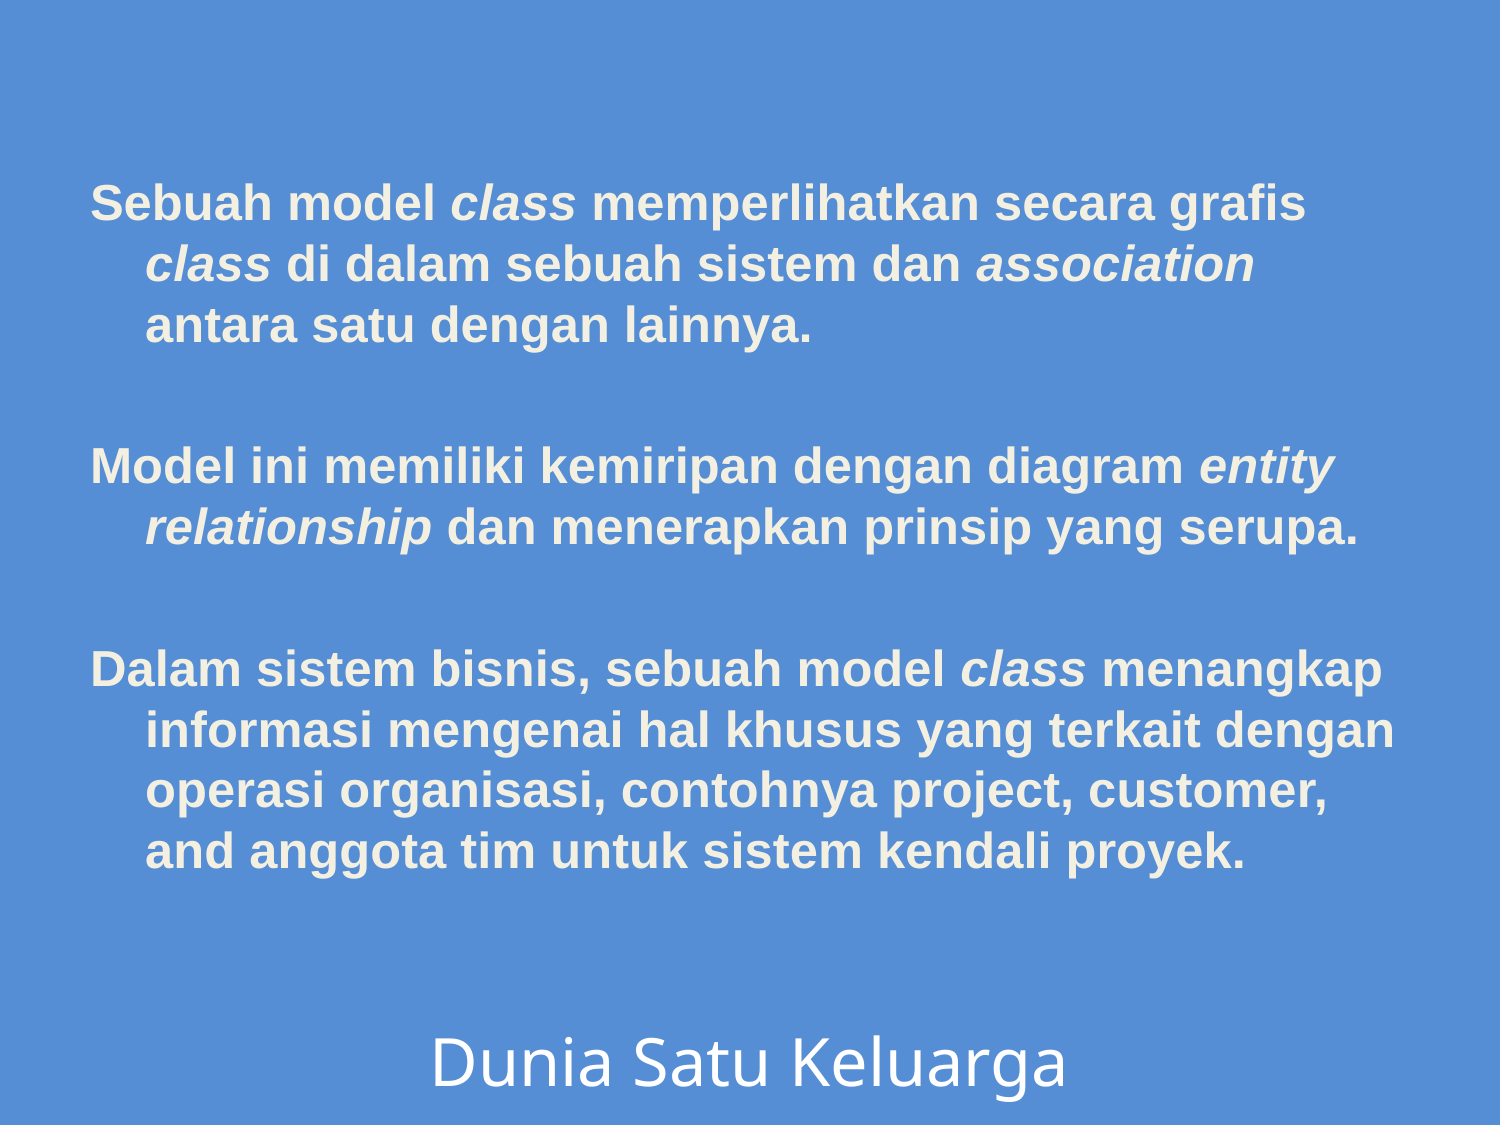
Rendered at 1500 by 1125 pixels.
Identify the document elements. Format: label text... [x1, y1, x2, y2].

list Sebuah model class memperlihatkan secara grafis class di dalam sebuah sistem dan association antara satu dengan lainnya. Model ini memiliki kemiripan dengan diagram entity relationship dan menerapkan prinsip yang serupa. Dalam sistem bisnis, sebuah model class menangkap informasi mengenai hal khusus yang terkait dengan operasi organisasi, contohnya project, customer, and anggota tim untuk sistem kendali proyek. [75, 162, 1425, 905]
text_box Dunia Satu Keluarga [112, 1012, 1388, 1113]
